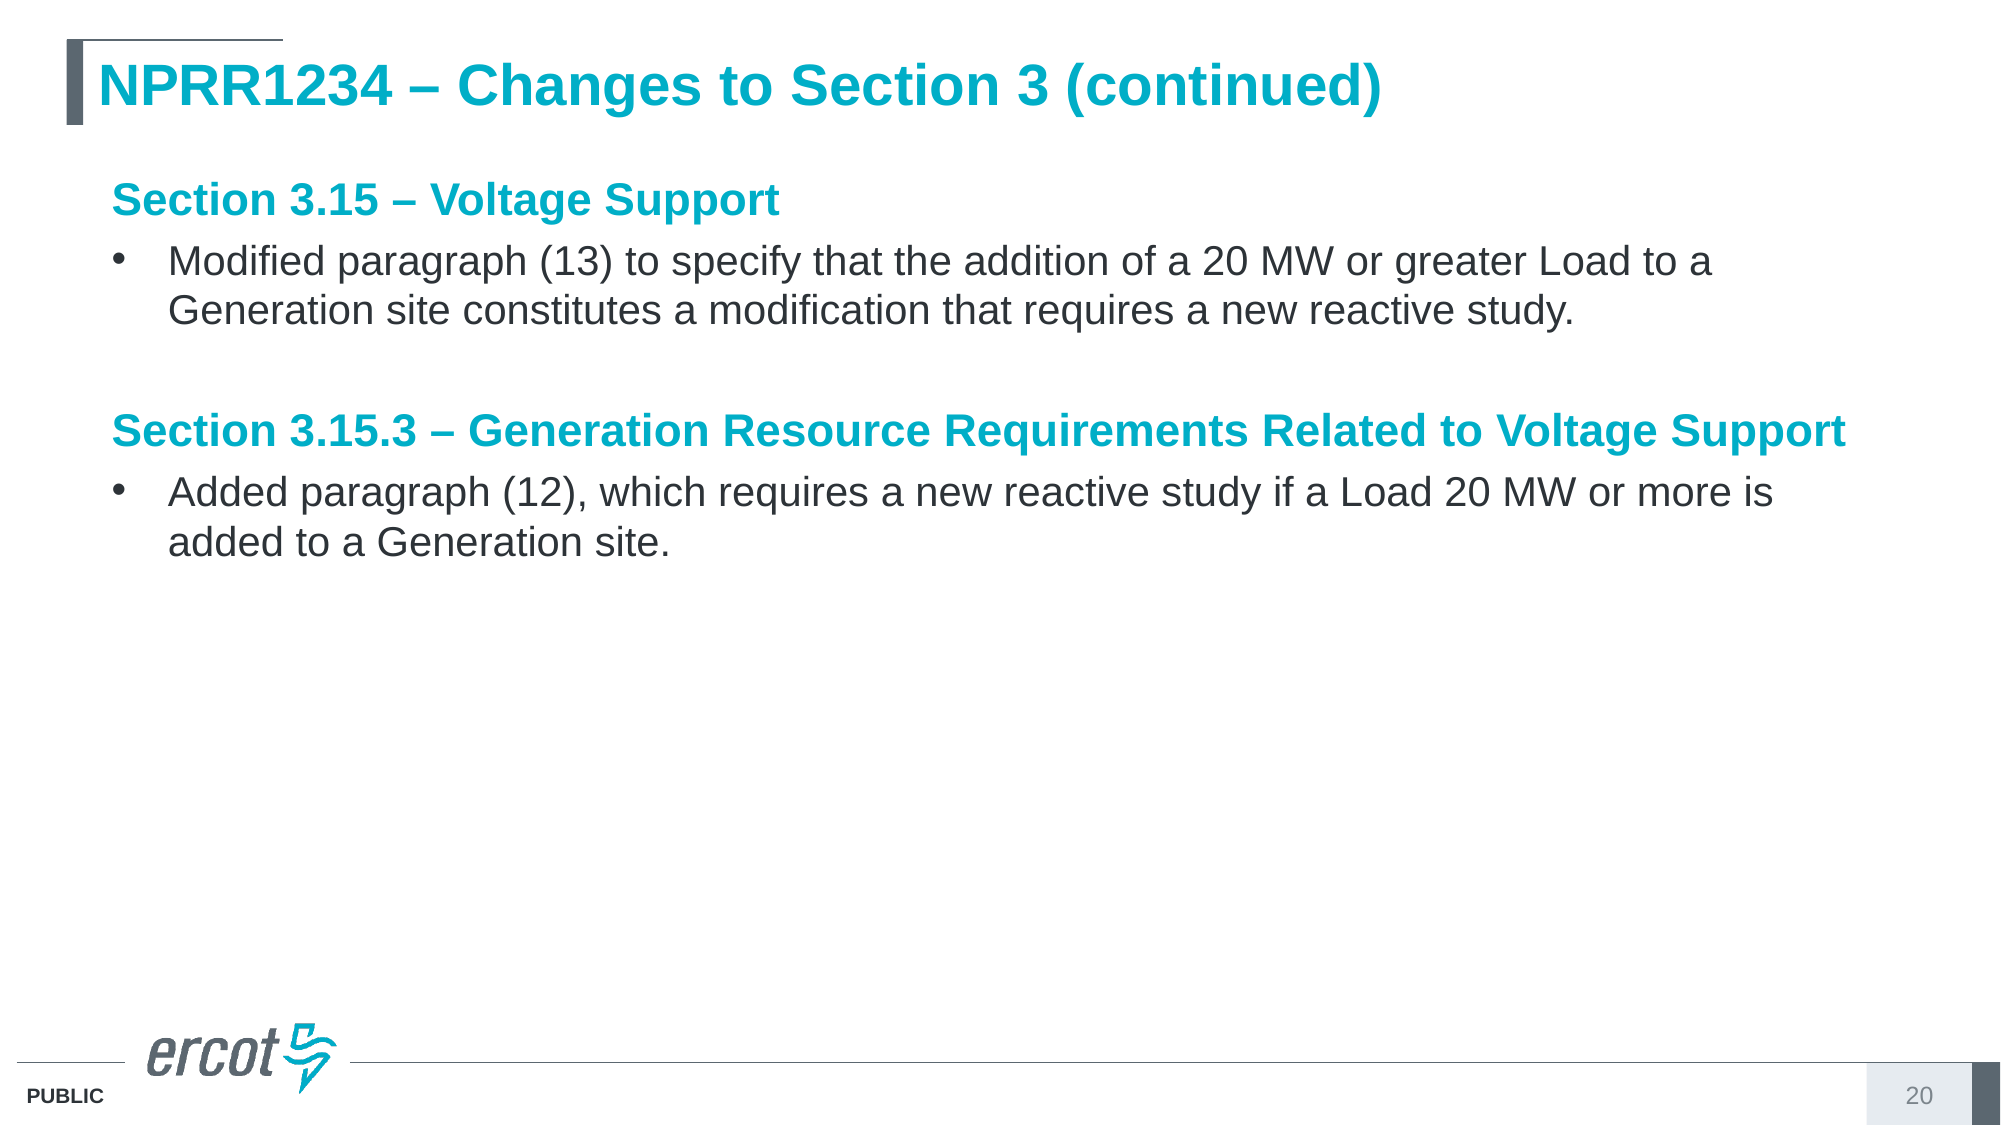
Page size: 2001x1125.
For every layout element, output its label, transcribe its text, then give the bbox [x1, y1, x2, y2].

title NPRR1234 – Changes to Section 3 (continued) [83, 39, 1934, 125]
slide_number 20 [1866, 1076, 1973, 1113]
picture [143, 1019, 340, 1096]
list Section 3.15 – Voltage Support Modified paragraph (13) to specify that the addition of a 20 MW or greater Load to a Generation site constitutes a modification that requires a new reactive study. Section 3.15.3 – Generation Resource Requirements Related to Voltage Support Added paragraph (12), which requires a new reactive study if a Load 20 MW or more is added to a Generation site. [66, 125, 1934, 1018]
